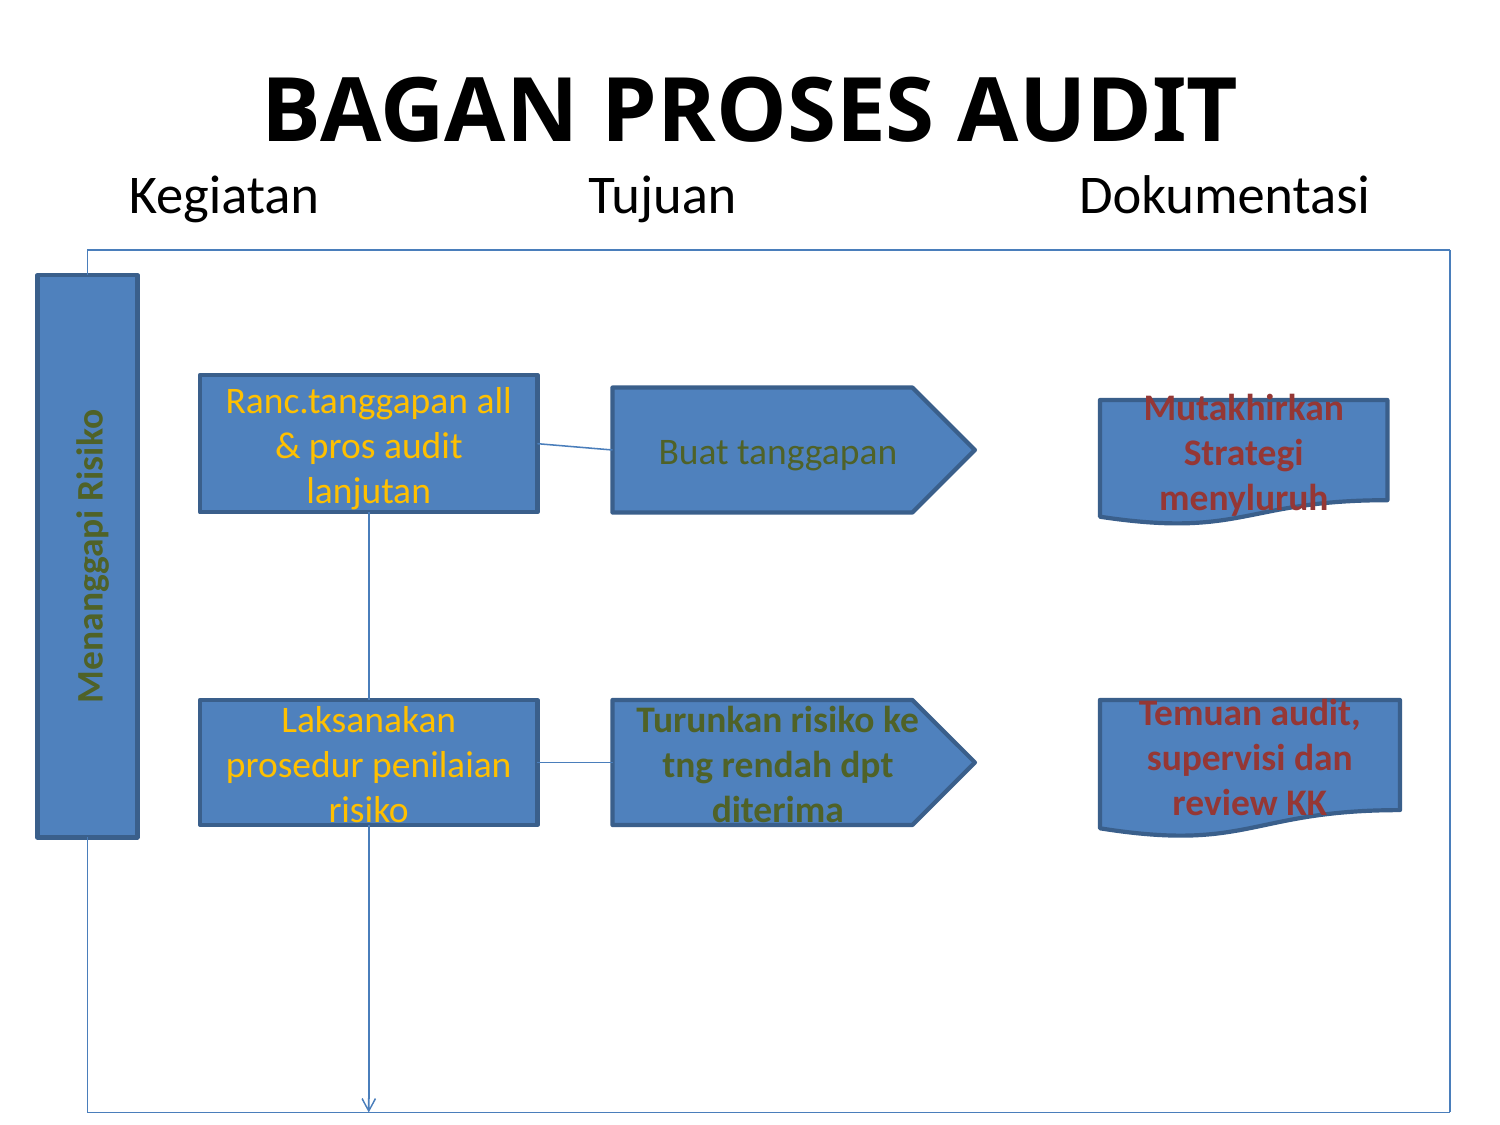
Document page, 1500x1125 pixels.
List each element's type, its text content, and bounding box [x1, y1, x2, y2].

text_box Buat tanggapan [610, 385, 978, 515]
title BAGAN PROSES AUDIT Kegiatan Tujuan Dokumentasi [75, 45, 1425, 233]
text_box Mutakhirkan Strategi menyluruh [1097, 397, 1390, 526]
text_box Ranc.tanggapan all & pros audit lanjutan [198, 373, 540, 514]
text_box Menanggapi Risiko [35, 273, 140, 840]
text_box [537, 443, 613, 451]
text_box Temuan audit, supervisi dan review KK [1097, 697, 1403, 838]
text_box Laksanakan prosedur penilaian risiko [198, 698, 540, 827]
text_box Turunkan risiko ke tng rendah dpt diterima [610, 697, 978, 828]
